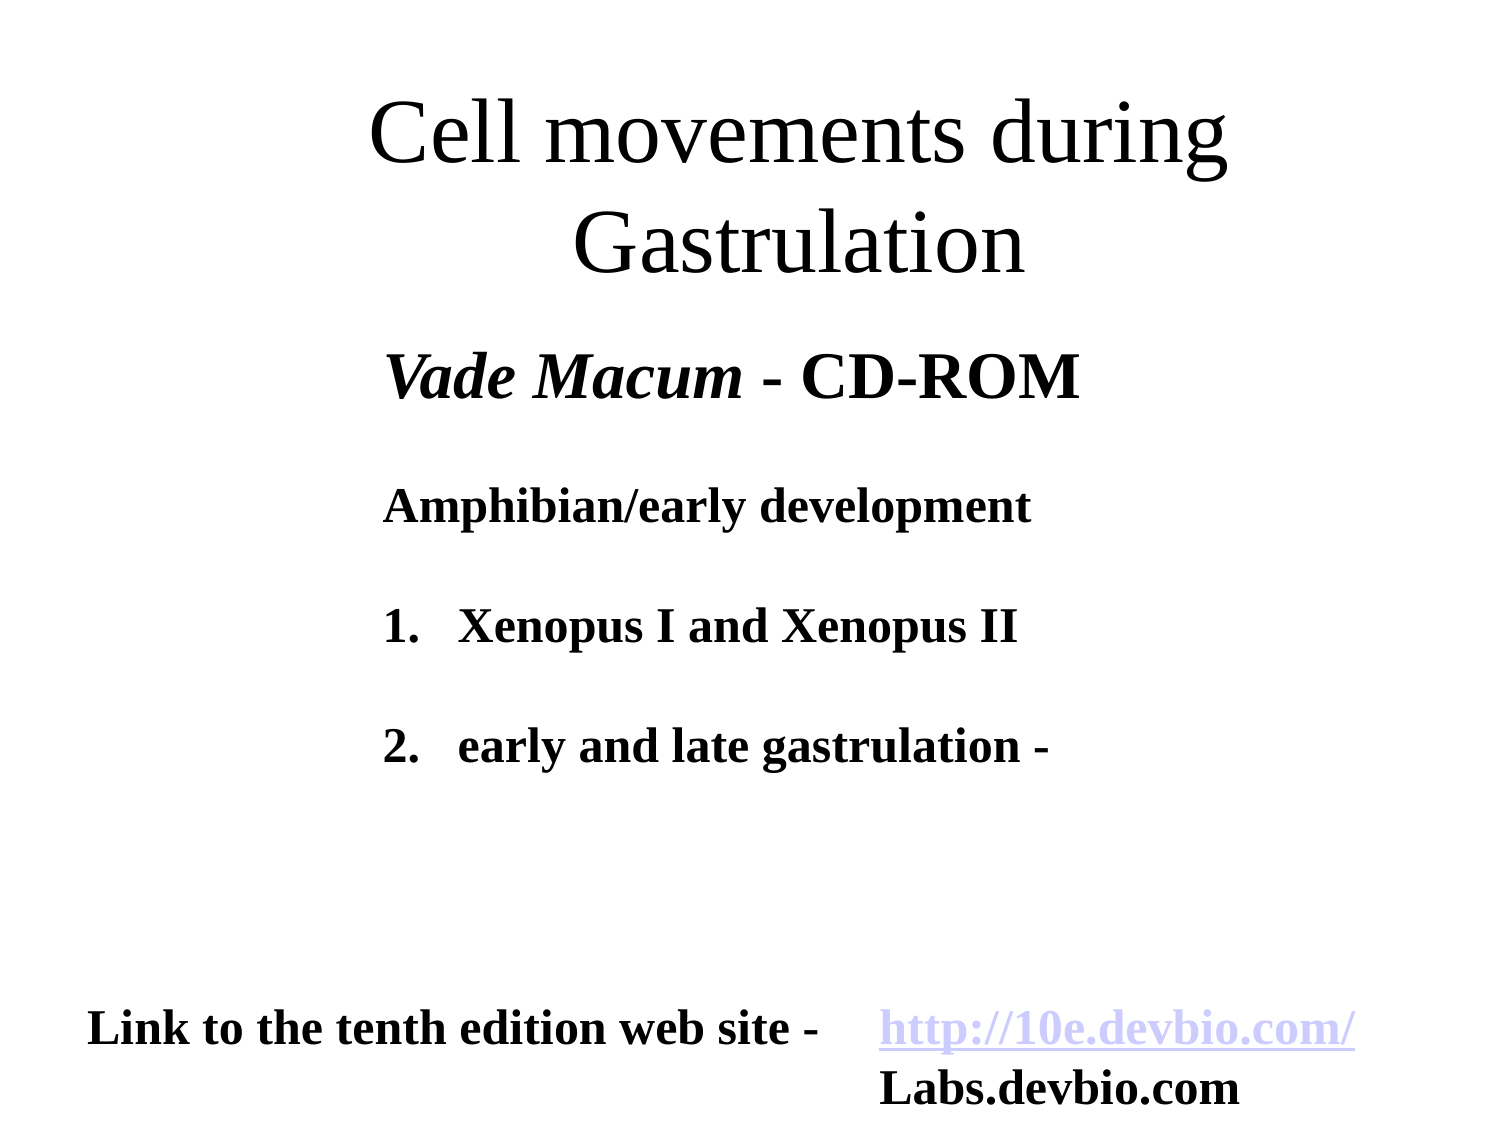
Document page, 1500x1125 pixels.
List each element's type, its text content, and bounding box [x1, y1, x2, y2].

text_box Vade Macum - CD-ROM Amphibian/early development Xenopus I and Xenopus II early and late gastrulation - [367, 324, 1248, 780]
title Cell movements during Gastrulation [162, 87, 1438, 275]
text_box http://10e.devbio.com/ Labs.devbio.com [864, 987, 1370, 1123]
text_box Link to the tenth edition web site - [72, 987, 847, 1063]
